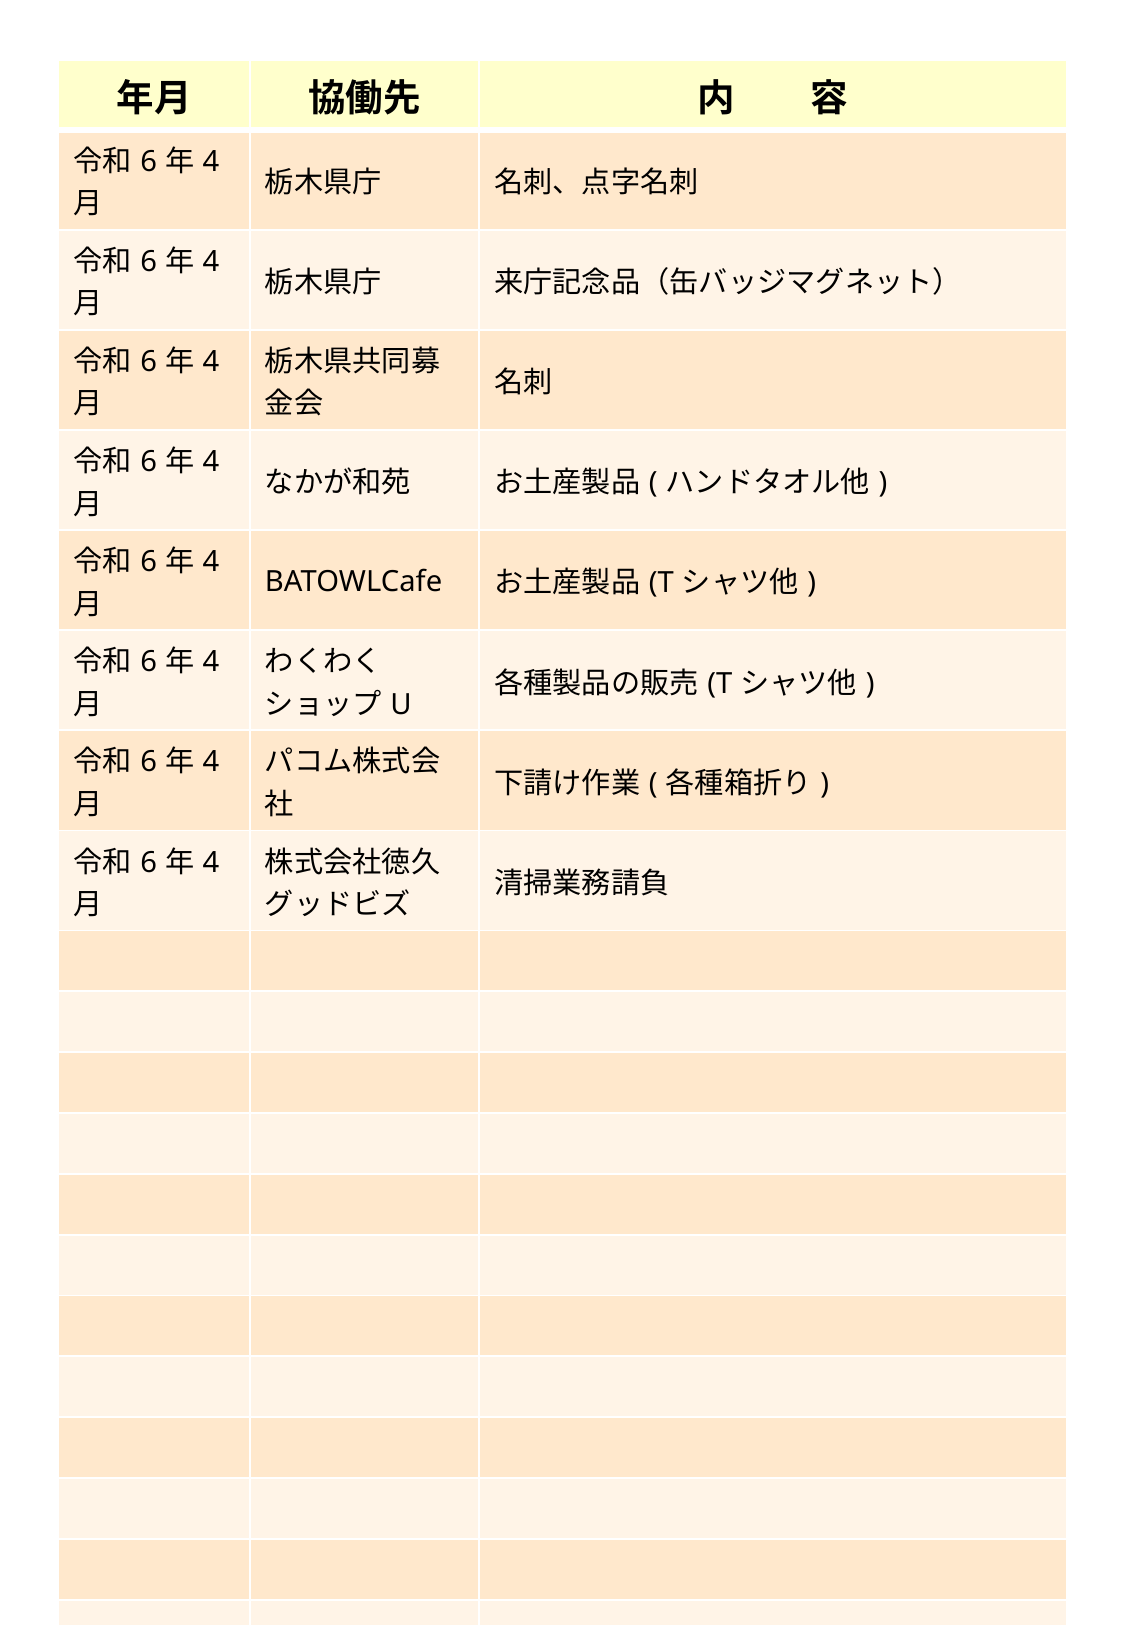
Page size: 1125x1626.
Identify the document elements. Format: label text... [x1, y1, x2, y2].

table_cell パコム株式会社 [251, 731, 478, 830]
table_cell [480, 1418, 1066, 1477]
table_header 協働先 [251, 61, 478, 127]
table_cell 令和6年4月 [59, 731, 249, 830]
table_cell [59, 931, 249, 990]
table_cell [251, 1540, 478, 1599]
table_cell [251, 992, 478, 1051]
table_cell [59, 1479, 249, 1538]
table_cell [251, 1175, 478, 1234]
table_cell 令和6年4月 [59, 331, 249, 429]
table_cell [480, 1236, 1066, 1295]
table_cell [251, 1479, 478, 1538]
table_cell [251, 1053, 478, 1112]
table_cell 令和6年4月 [59, 531, 249, 629]
table_cell 令和6年4月 [59, 431, 249, 529]
table_cell [59, 1357, 249, 1416]
table_cell 令和6年4月 [59, 231, 249, 329]
table_cell [251, 1236, 478, 1295]
table_cell 令和6年4月 [59, 631, 249, 729]
table_cell 清掃業務請負 [480, 831, 1066, 930]
table_cell [251, 931, 478, 990]
table_cell お土産製品(Tシャツ他) [480, 531, 1066, 629]
table_cell 下請け作業(各種箱折り) [480, 731, 1066, 830]
table_cell [59, 1114, 249, 1173]
table_cell [251, 1357, 478, 1416]
table_cell 名刺、点字名刺 [480, 133, 1066, 229]
table_cell [59, 1175, 249, 1234]
table_cell [59, 1418, 249, 1477]
table_cell [480, 992, 1066, 1051]
table_cell BATOWLCafe [251, 531, 478, 629]
table_cell [59, 1236, 249, 1295]
table_cell 株式会社徳久グッドビズ [251, 831, 478, 930]
table_cell [251, 1114, 478, 1173]
table_cell わくわくショップU [251, 631, 478, 729]
table_cell [59, 992, 249, 1051]
table_cell [480, 1540, 1066, 1599]
table_header 内 容 [480, 61, 1066, 127]
table_header 年月 [59, 61, 249, 127]
table_cell [59, 1053, 249, 1112]
table_cell 栃木県共同募金会 [251, 331, 478, 429]
table_cell [251, 1296, 478, 1355]
table_cell [59, 1601, 249, 1625]
table_cell [251, 1601, 478, 1625]
table_cell 令和6年4月 [59, 133, 249, 229]
table_cell [480, 1601, 1066, 1625]
table_cell [480, 1053, 1066, 1112]
table_cell 栃木県庁 [251, 133, 478, 229]
table_cell [59, 1296, 249, 1355]
table_cell [480, 1479, 1066, 1538]
table_cell [480, 1175, 1066, 1234]
table_cell 栃木県庁 [251, 231, 478, 329]
table_cell [480, 1296, 1066, 1355]
table_cell [251, 1418, 478, 1477]
table_cell なかが和苑 [251, 431, 478, 529]
table_cell 名刺 [480, 331, 1066, 429]
table_cell 令和6年4月 [59, 831, 249, 930]
table_cell [59, 1540, 249, 1599]
table_cell [480, 931, 1066, 990]
table_cell [480, 1114, 1066, 1173]
table_cell 各種製品の販売(Tシャツ他) [480, 631, 1066, 729]
table_cell 来庁記念品（缶バッジマグネット） [480, 231, 1066, 329]
table_cell [480, 1357, 1066, 1416]
table_cell お土産製品(ハンドタオル他) [480, 431, 1066, 529]
